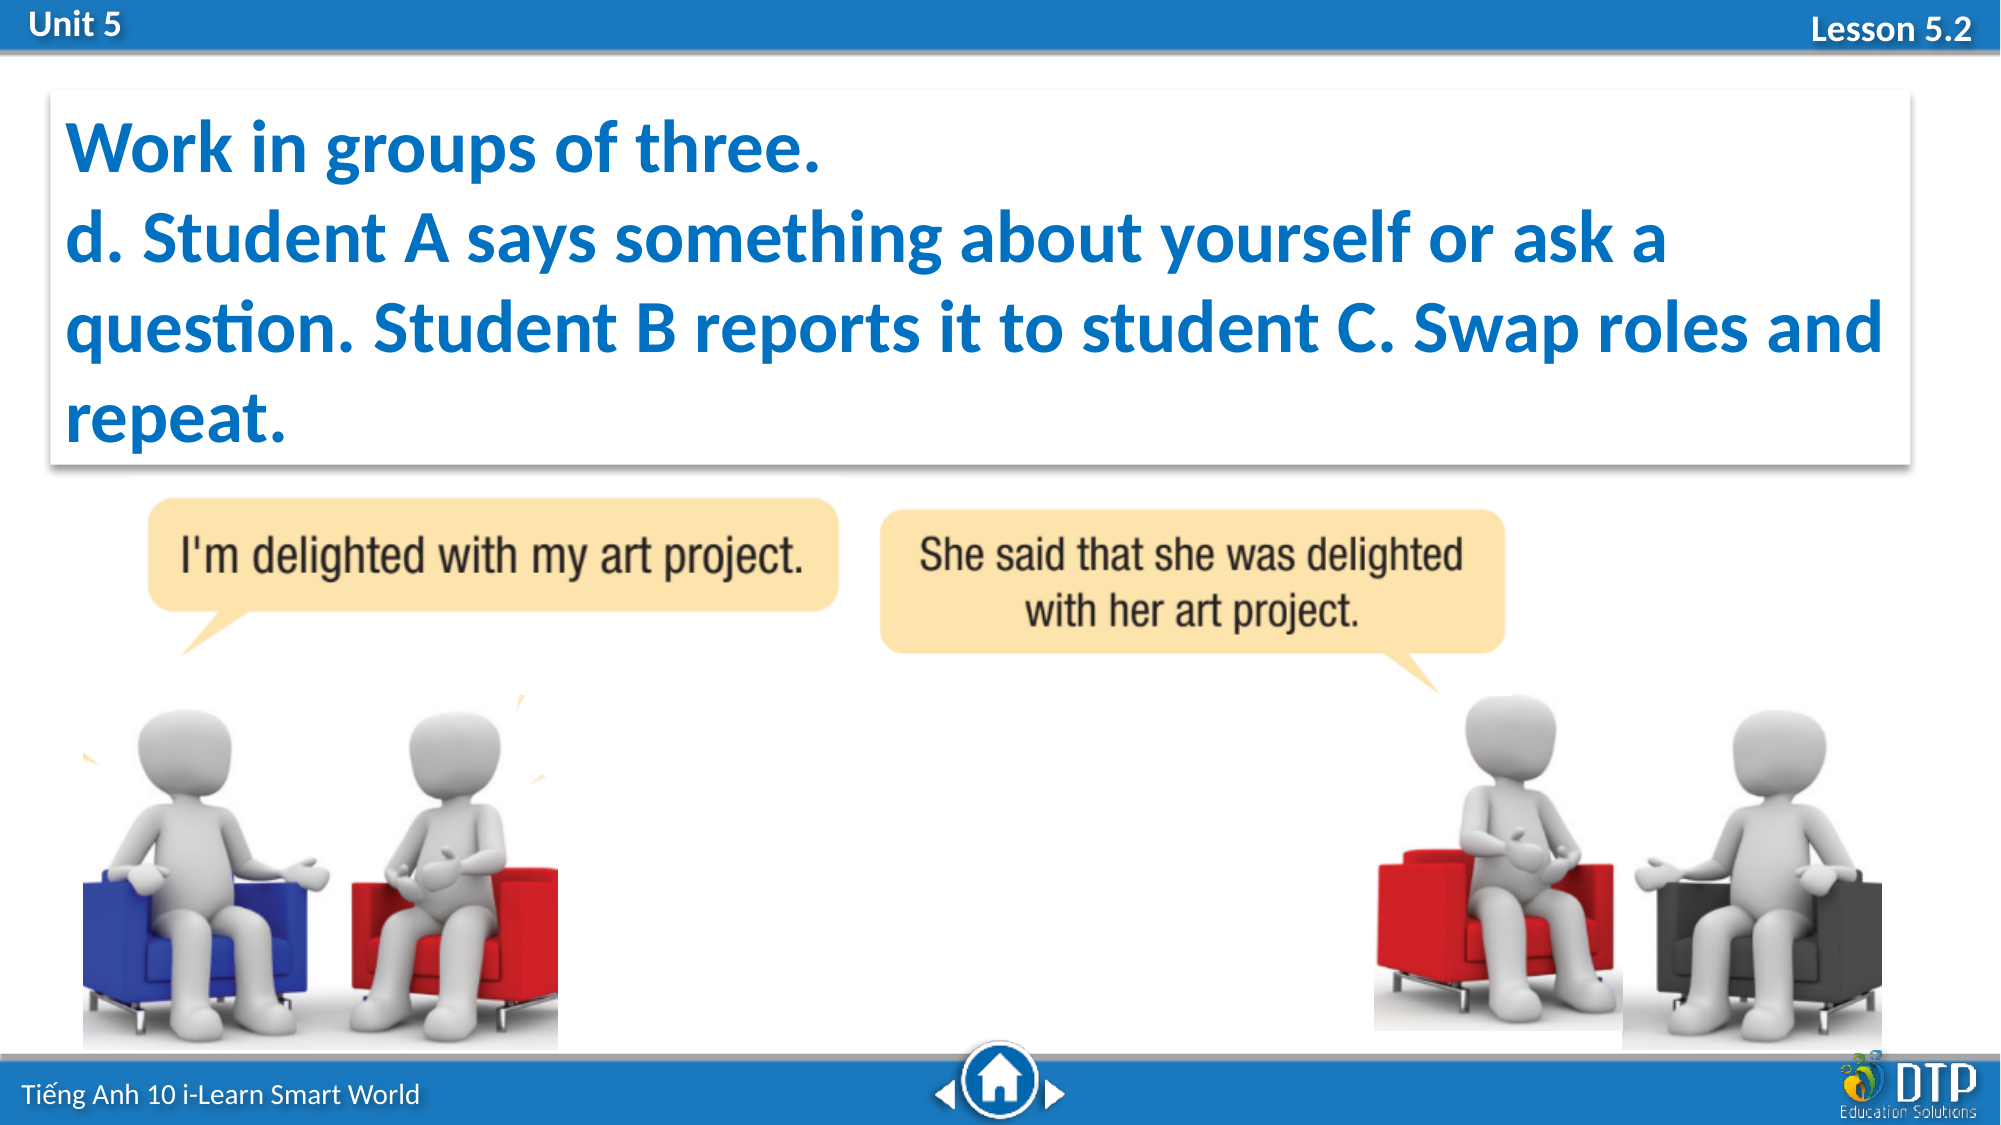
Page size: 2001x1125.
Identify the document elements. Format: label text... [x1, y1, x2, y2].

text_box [1329, 664, 1960, 1050]
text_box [11, 637, 650, 1050]
text_box Work in groups of three. d. Student A says something about yourself or ask a question. Student B reports it to student C. Swap roles and repeat. [50, 89, 1911, 465]
picture [0, 0, 2001, 1125]
